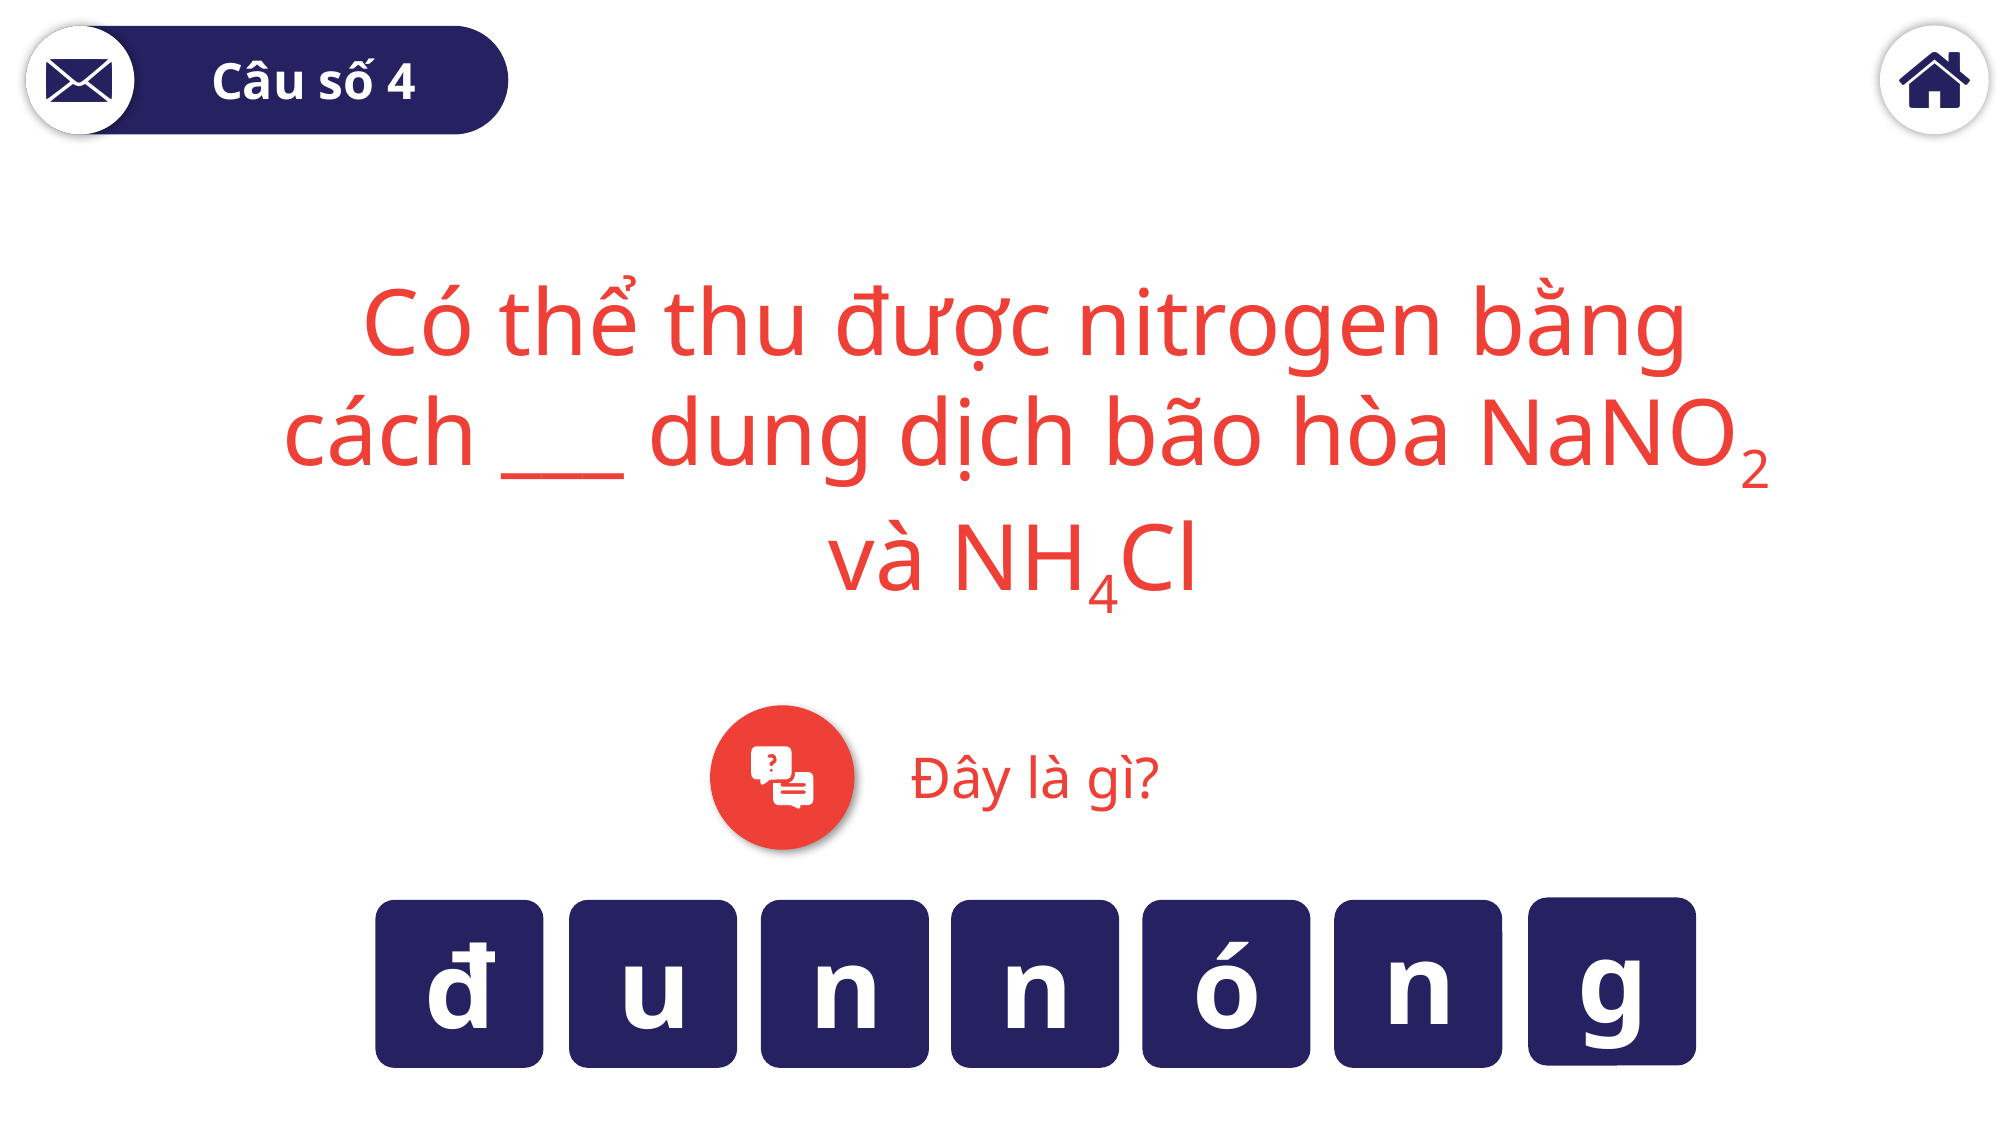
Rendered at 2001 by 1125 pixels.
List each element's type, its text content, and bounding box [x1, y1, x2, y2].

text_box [710, 705, 1250, 850]
text_box [374, 898, 545, 1069]
text_box [1333, 898, 1504, 1069]
text_box u [597, 908, 712, 1058]
text_box n [789, 908, 904, 1058]
text_box [1141, 898, 1312, 1069]
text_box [1879, 25, 1989, 135]
text_box Có thể thu được nitrogen bằng cách ___ dung dịch bão hòa NaNO2 và NH4Cl [248, 256, 1805, 632]
picture [46, 59, 112, 102]
text_box ó [1170, 908, 1285, 1058]
text_box [1527, 896, 1698, 1067]
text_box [25, 25, 509, 135]
text_box [759, 898, 931, 1069]
text_box [201, 199, 1858, 660]
text_box [950, 898, 1121, 1069]
text_box n [979, 908, 1094, 1058]
text_box g [1556, 902, 1670, 1053]
text_box đ [404, 908, 518, 1058]
text_box [568, 898, 739, 1069]
text_box n [1362, 904, 1477, 1055]
